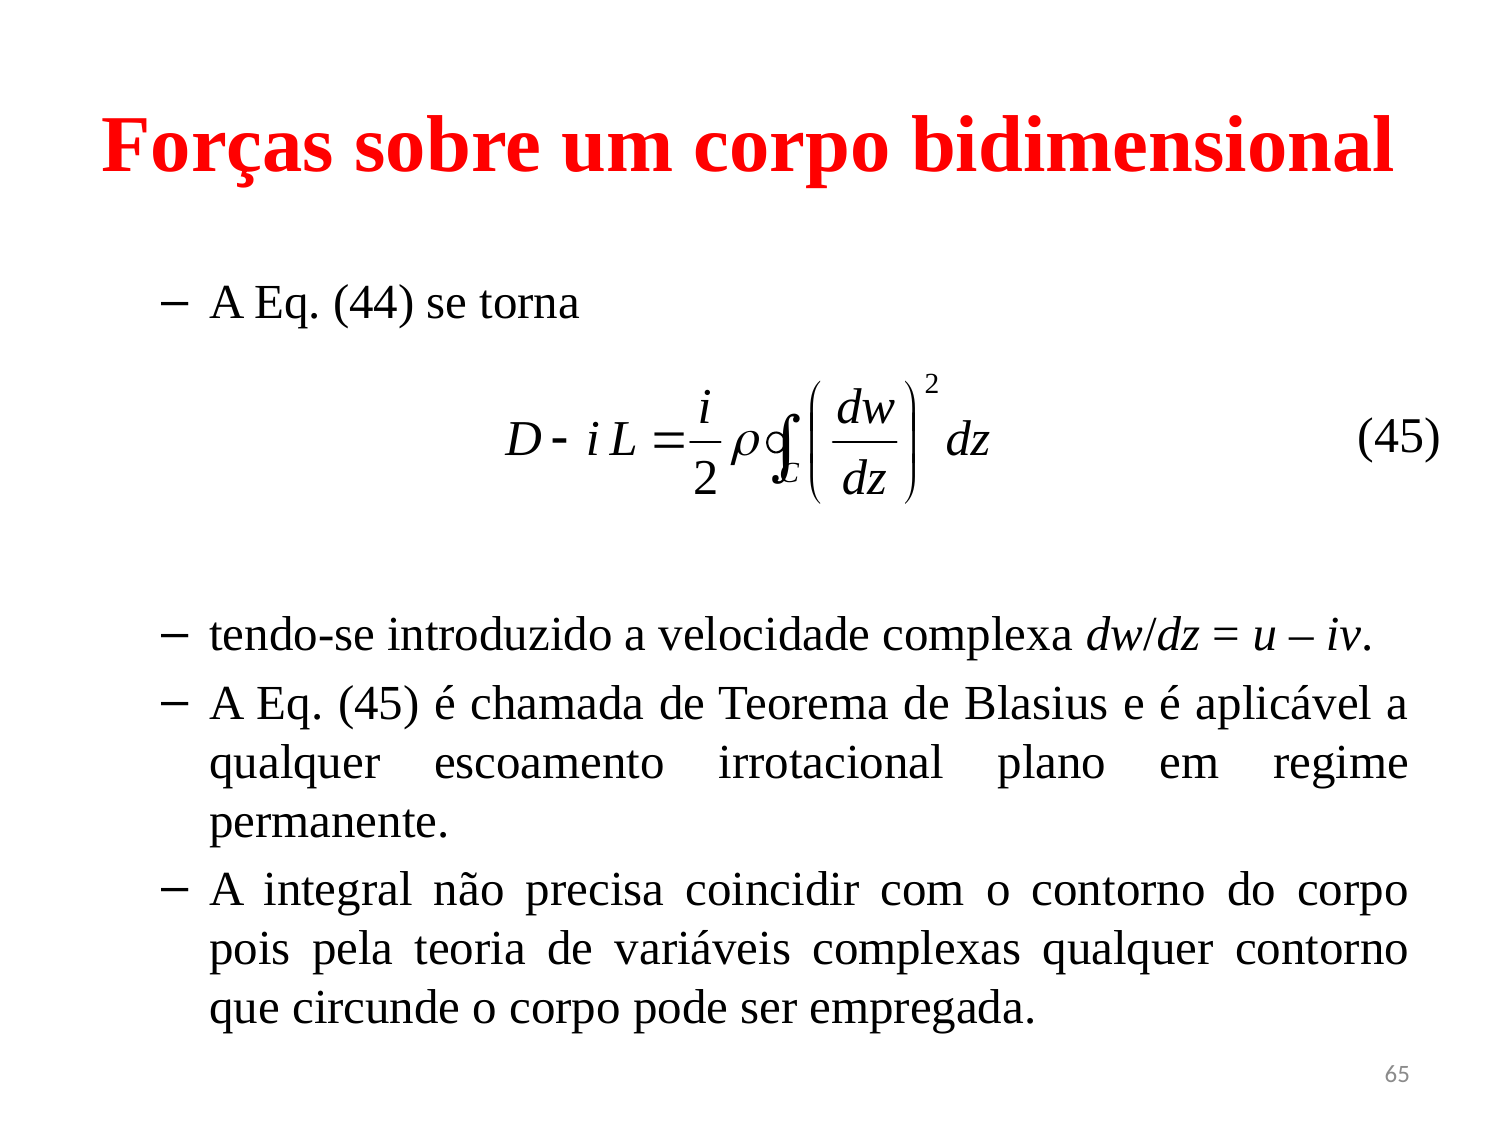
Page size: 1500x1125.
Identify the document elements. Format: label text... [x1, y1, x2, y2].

text_box (45) [1342, 394, 1457, 470]
title Forças sobre um corpo bidimensional [75, 45, 1425, 233]
slide_number 65 [1074, 1042, 1425, 1103]
list A Eq. (44) se torna tendo-se introduzido a velocidade complexa dw/dz = u ‒ iv. A Eq. (45) é chamada de Teorema de Blasius e é aplicável a qualquer escoamento irrotacional plano em regime permanente. A integral não precisa coincidir com o contorno do corpo pois pela teoria de variáveis complexas qualquer contorno que circunde o corpo pode ser empregada. [75, 262, 1425, 1042]
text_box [495, 358, 1002, 514]
